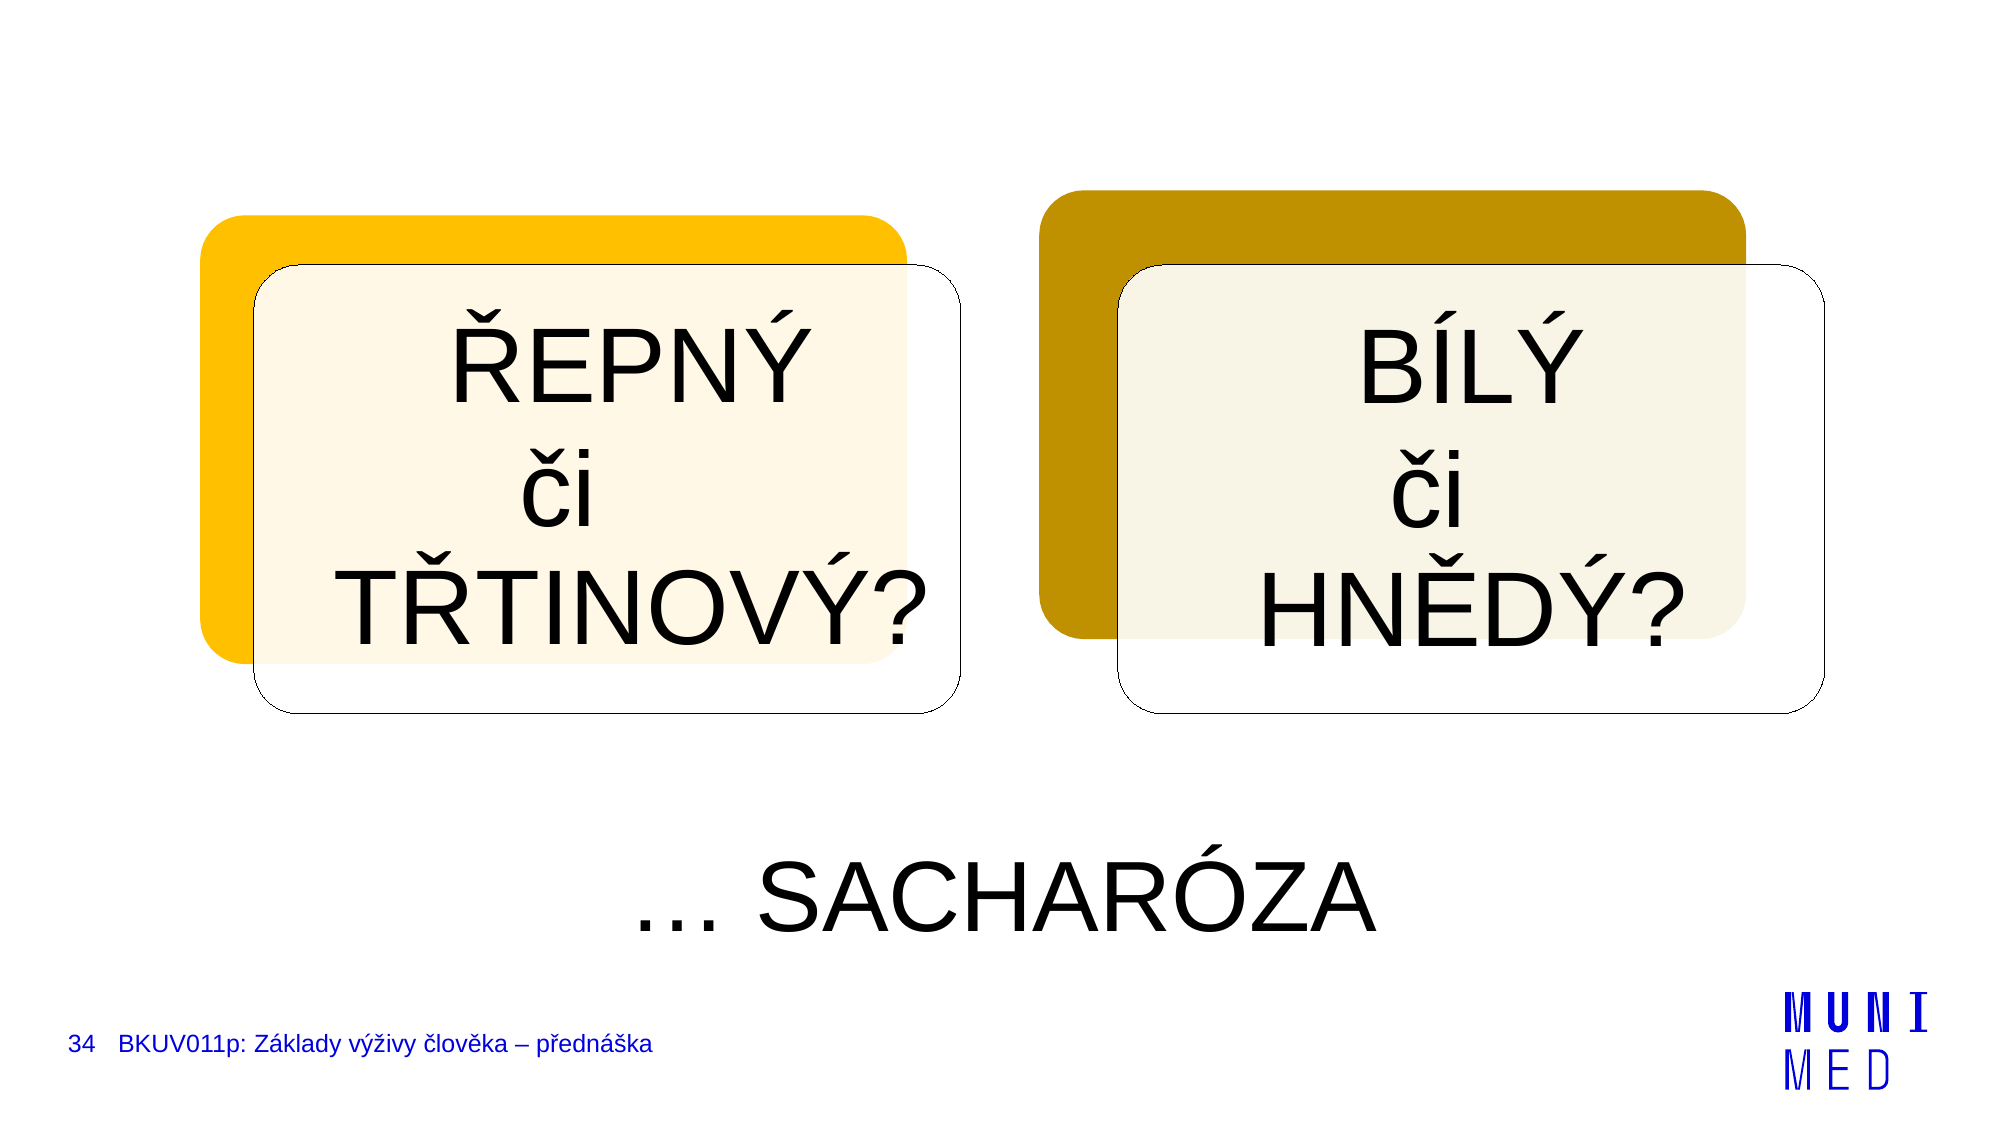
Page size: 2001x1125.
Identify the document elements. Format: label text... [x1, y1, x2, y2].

slide_number 34 [67, 1021, 110, 1063]
text_box BÍLÝ či HNĚDÝ? [1240, 300, 1702, 668]
text_box [1039, 190, 1747, 640]
text_box [1117, 264, 1825, 714]
text_box ŘEPNÝ či TŘTINOVÝ? [330, 299, 933, 667]
text_box [200, 215, 908, 665]
text_box … SACHARÓZA [625, 829, 1450, 952]
text_box [175, 190, 879, 636]
footer BKUV011p: Základy výživy člověka – přednáška [118, 1021, 1418, 1063]
text_box [253, 264, 961, 714]
